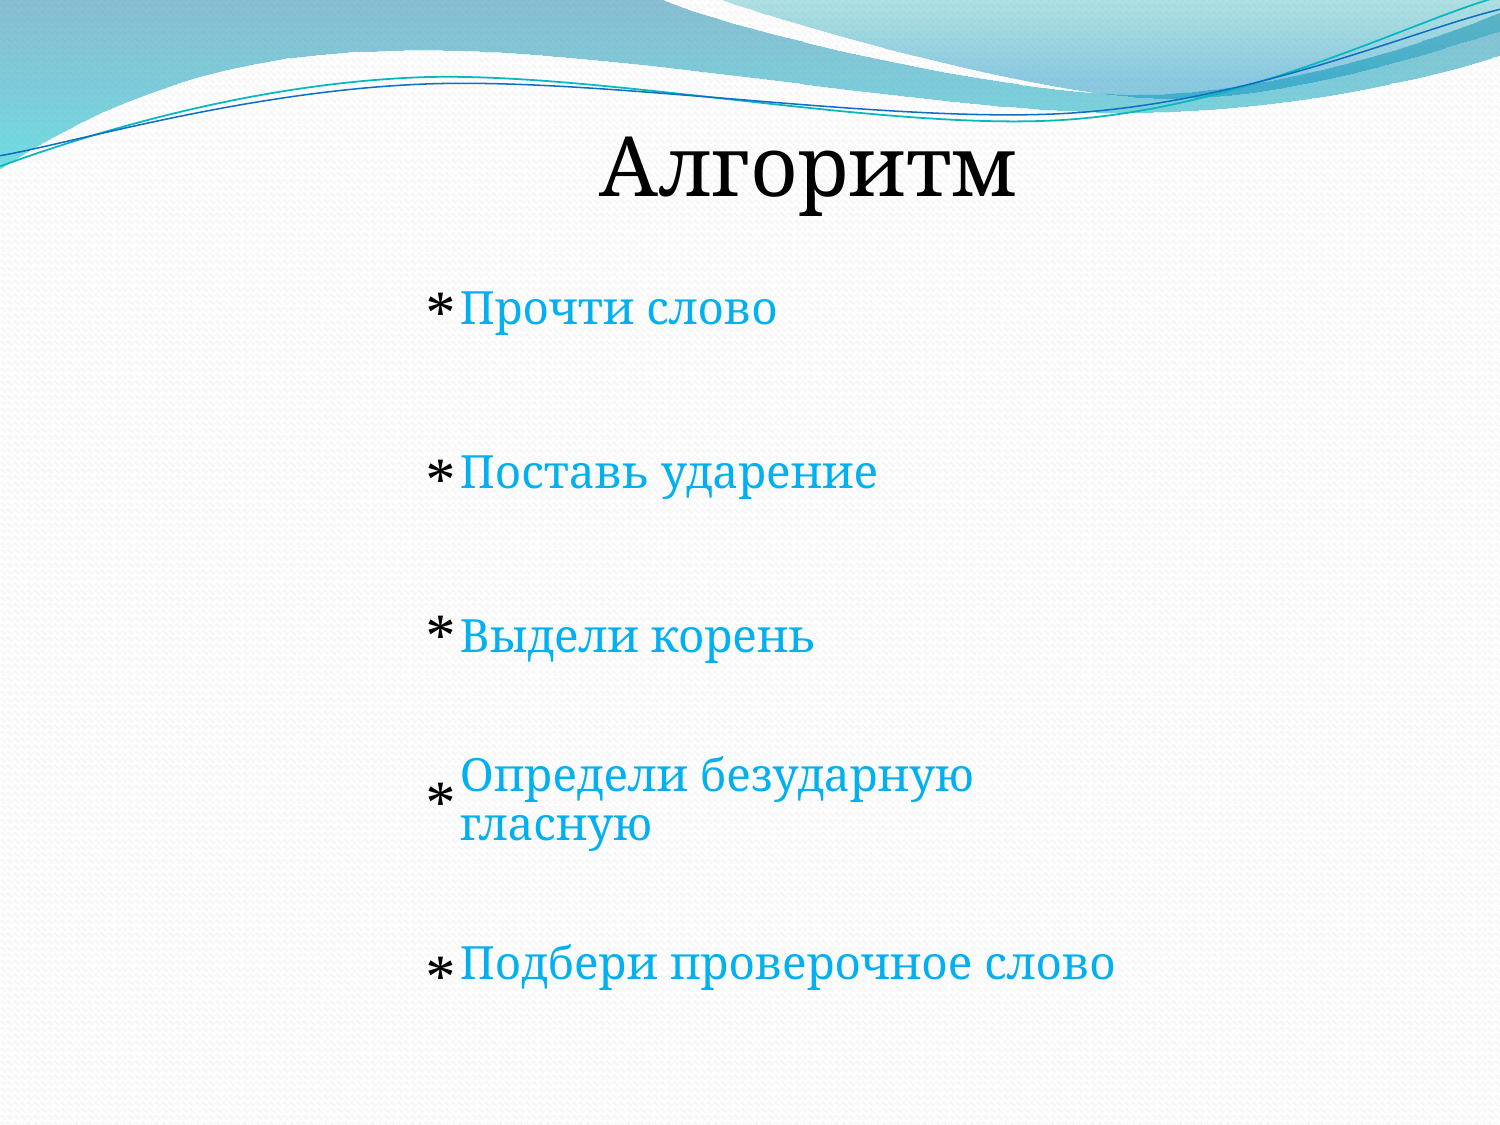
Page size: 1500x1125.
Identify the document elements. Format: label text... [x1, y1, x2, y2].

text_box Алгоритм [292, 105, 1325, 221]
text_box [409, 245, 489, 1055]
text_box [374, 234, 1419, 1079]
